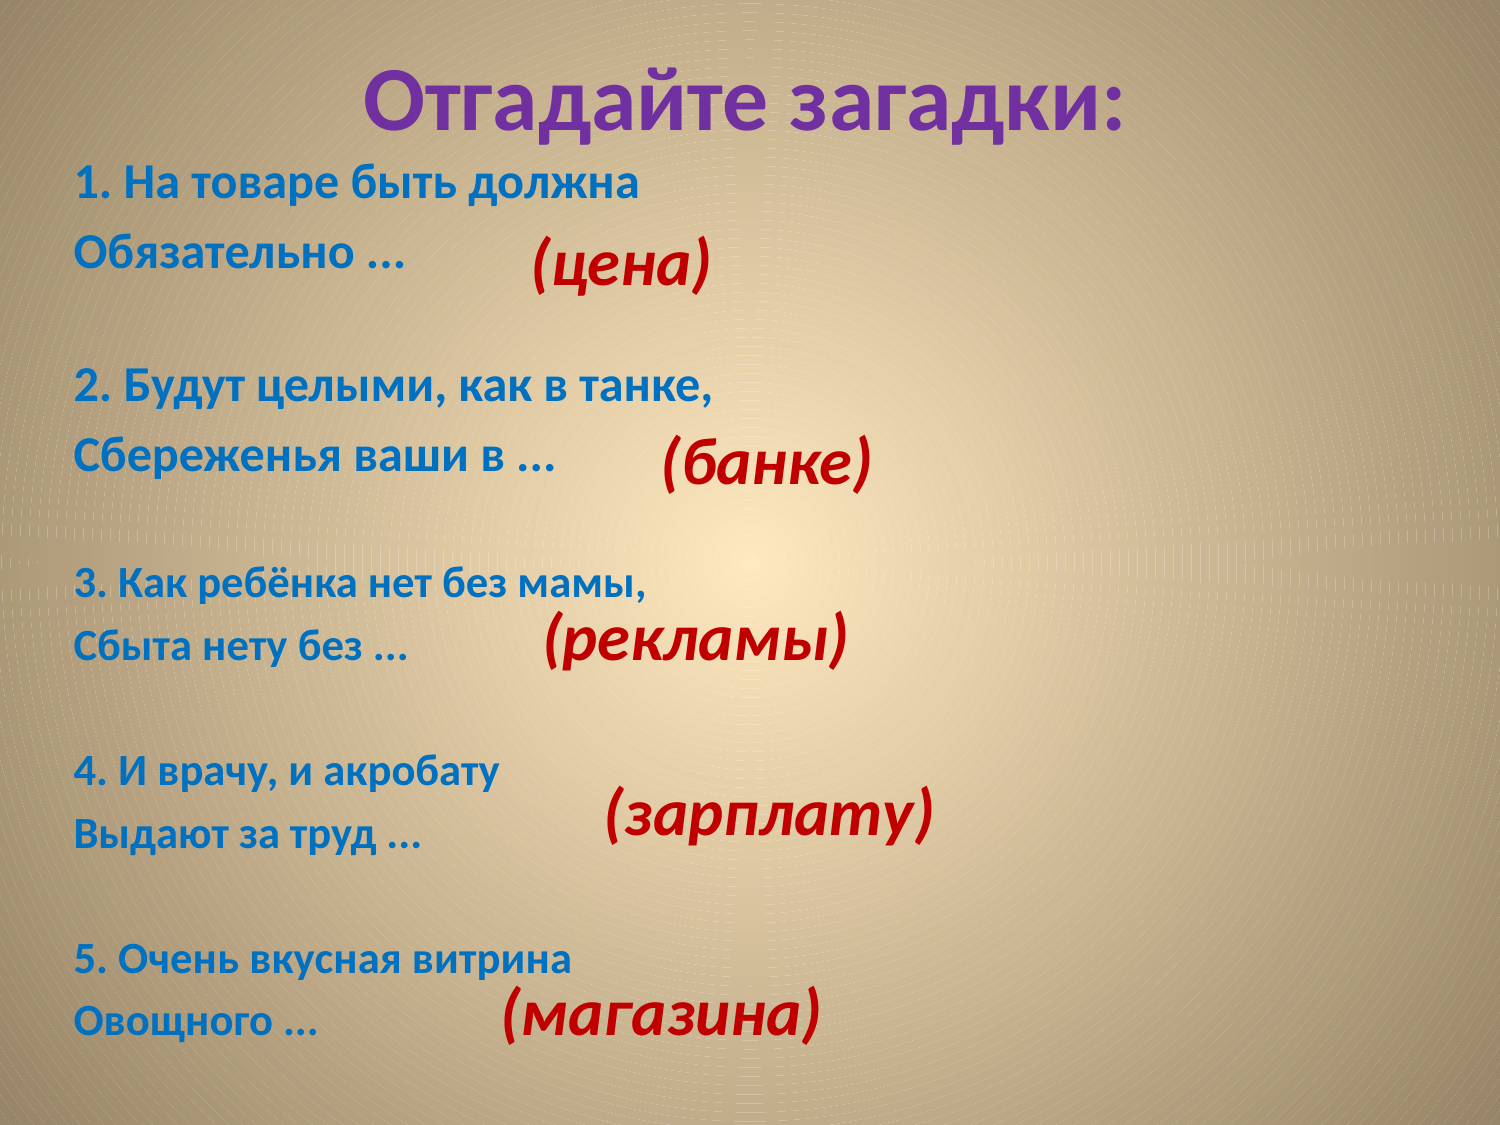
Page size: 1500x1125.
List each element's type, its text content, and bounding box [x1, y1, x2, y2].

text_box (банке) [645, 410, 889, 505]
text_box (рекламы) [527, 585, 950, 681]
text_box (магазина) [470, 960, 838, 1056]
text_box (цена) [515, 210, 774, 306]
list 1. На товаре быть должна Обязательно ... 2. Будут целыми, как в танке, Сбереженья ваши в ... 3. Как ребёнка нет без мамы, Сбыта нету без ... 4. И врачу, и акробату Выдают за труд ... 5. Очень вкусная витрина Овощного ... [58, 140, 856, 1055]
text_box (зарплату) [574, 761, 985, 857]
title Отгадайте загадки: [70, 0, 1421, 188]
text_box [796, 175, 1372, 1090]
